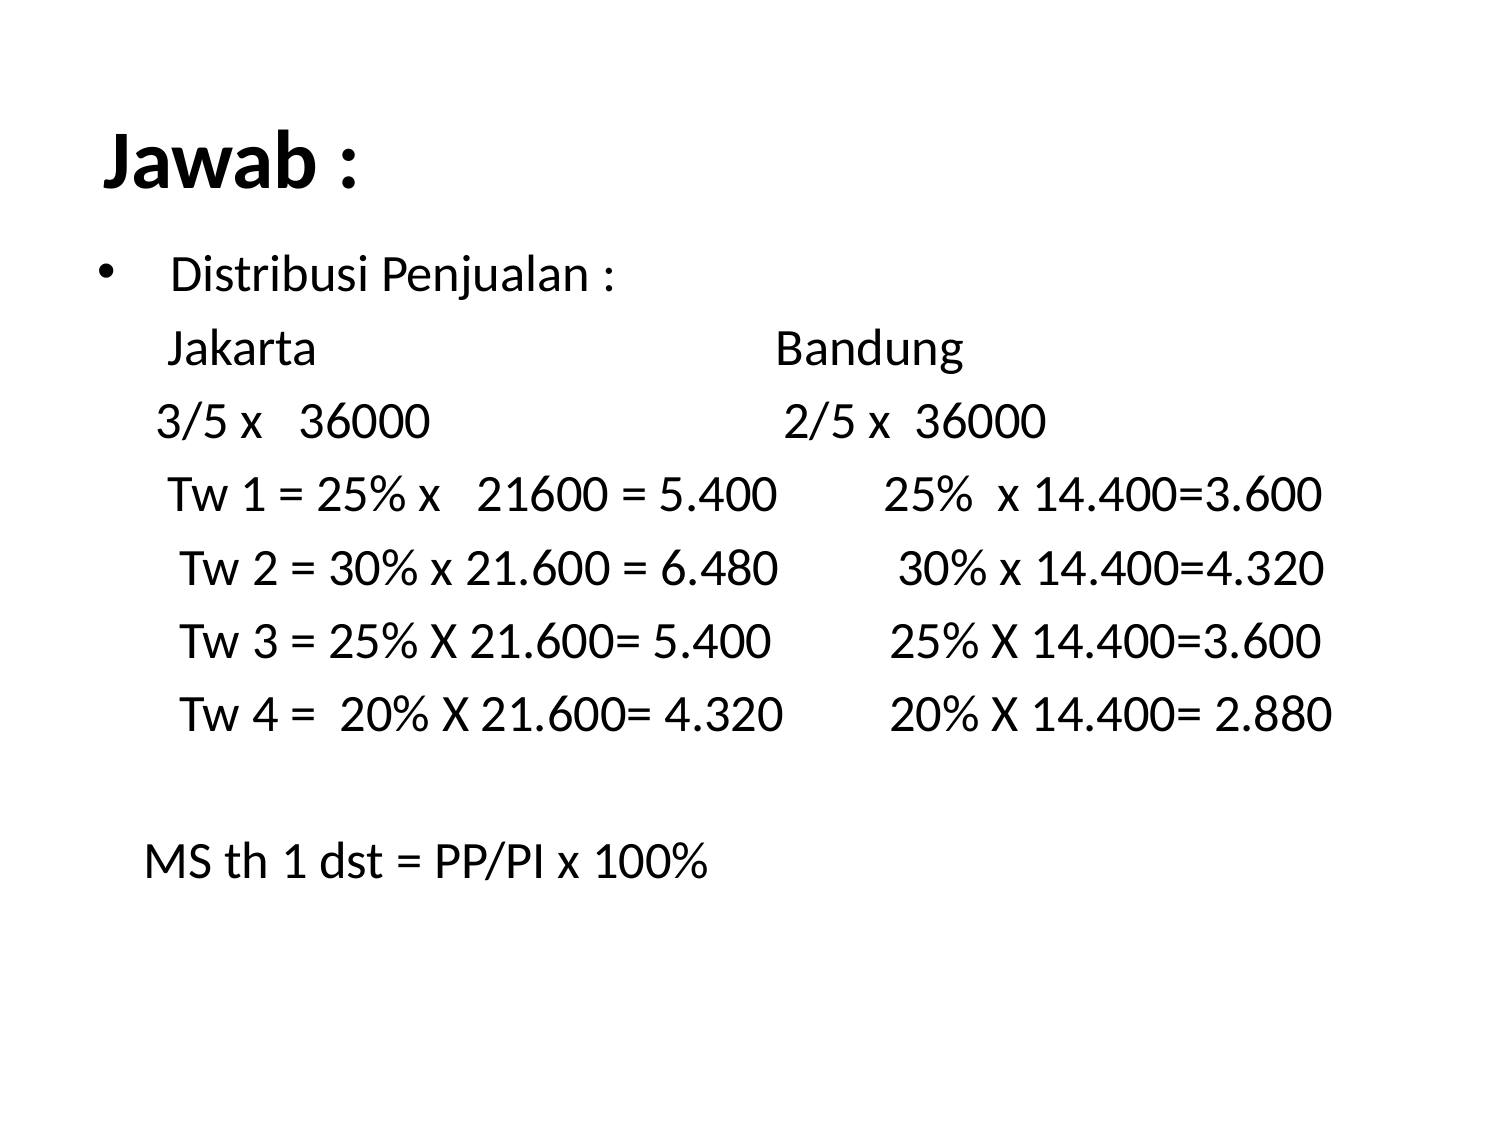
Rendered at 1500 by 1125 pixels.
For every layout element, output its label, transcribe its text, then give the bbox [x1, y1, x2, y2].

title Jawab : [88, 101, 1449, 209]
subtitle Distribusi Penjualan : Jakarta Bandung 3/5 x 36000 2/5 x 36000 Tw 1 = 25% x 21600 = 5.400 25% x 14.400=3.600 Tw 2 = 30% x 21.600 = 6.480 30% x 14.400=4.320 Tw 3 = 25% X 21.600= 5.400 25% X 14.400=3.600 Tw 4 = 20% X 21.600= 4.320 20% X 14.400= 2.880 MS th 1 dst = PP/PI x 100% [82, 231, 1418, 1055]
